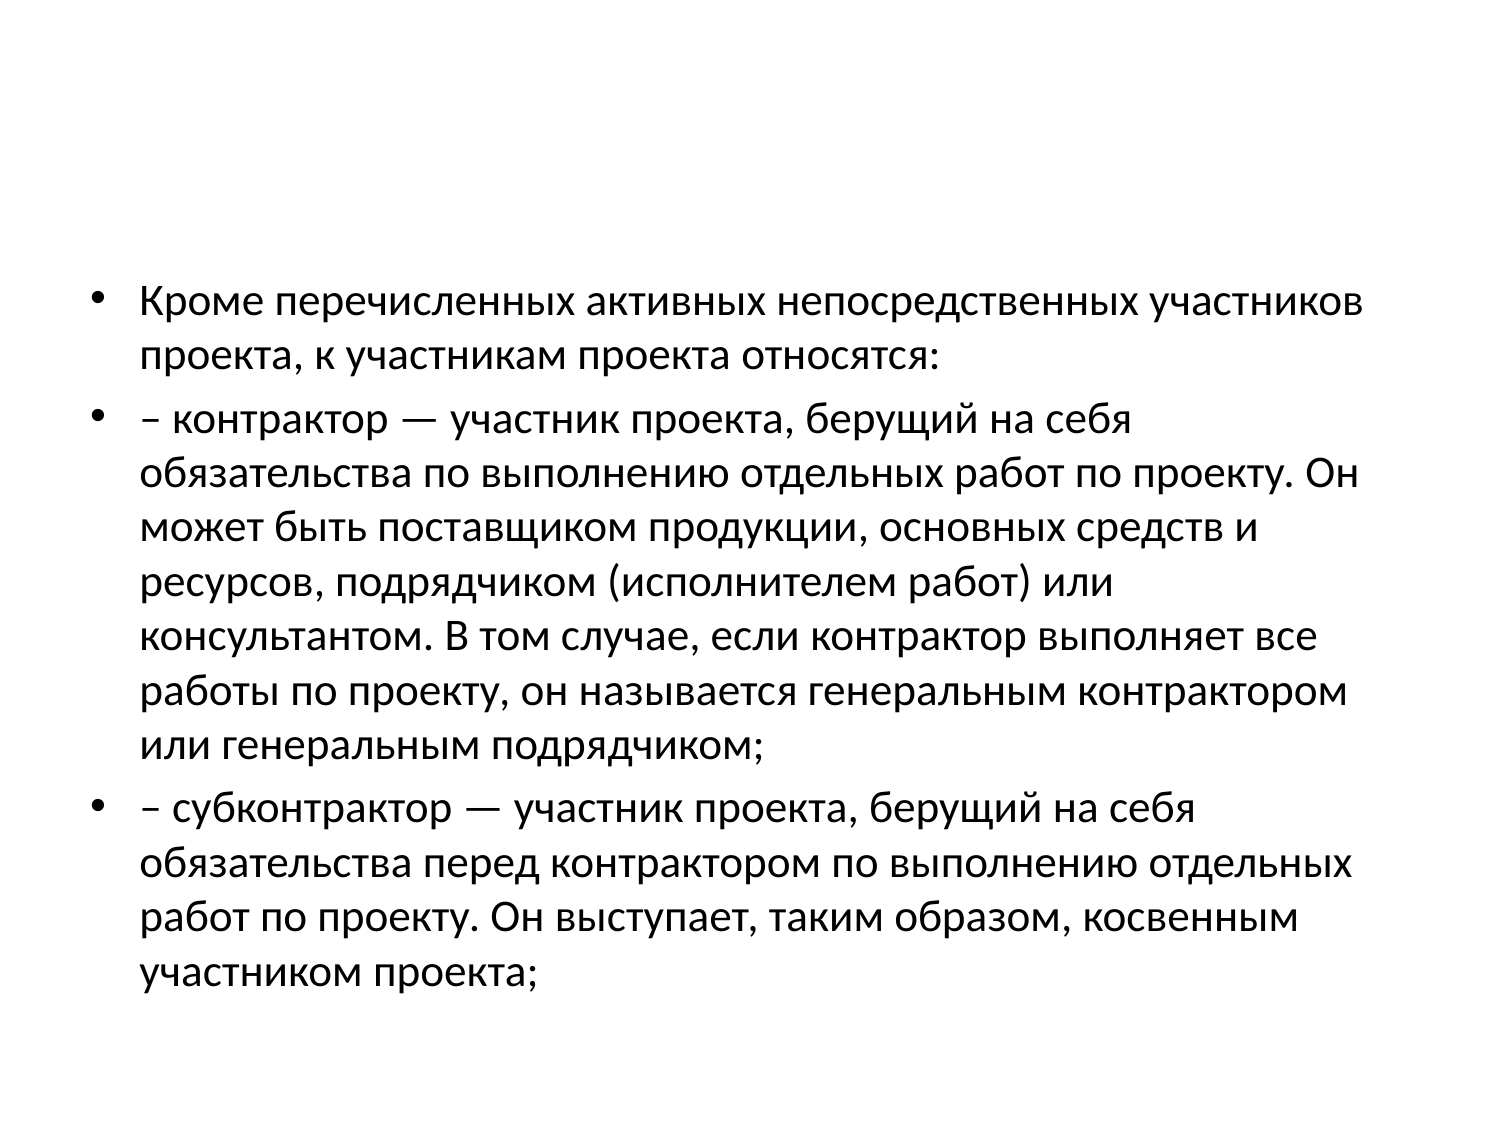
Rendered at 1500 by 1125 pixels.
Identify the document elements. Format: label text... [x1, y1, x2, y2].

list Кроме перечисленных активных непосредственных участников проекта, к участникам проекта относятся: – контрактор — участник проекта, берущий на себя обязательства по выполнению отдельных работ по проекту. Он может быть поставщиком продукции, основных средств и ресурсов, подрядчиком (исполнителем работ) или консультантом. В том случае, если контрактор выполняет все работы по проекту, он называется генеральным контрактором или генеральным подрядчиком; – субконтрактор — участник проекта, берущий на себя обязательства перед контрактором по выполнению отдельных работ по проекту. Он выступает, таким образом, косвенным участником проекта; [75, 262, 1425, 1005]
